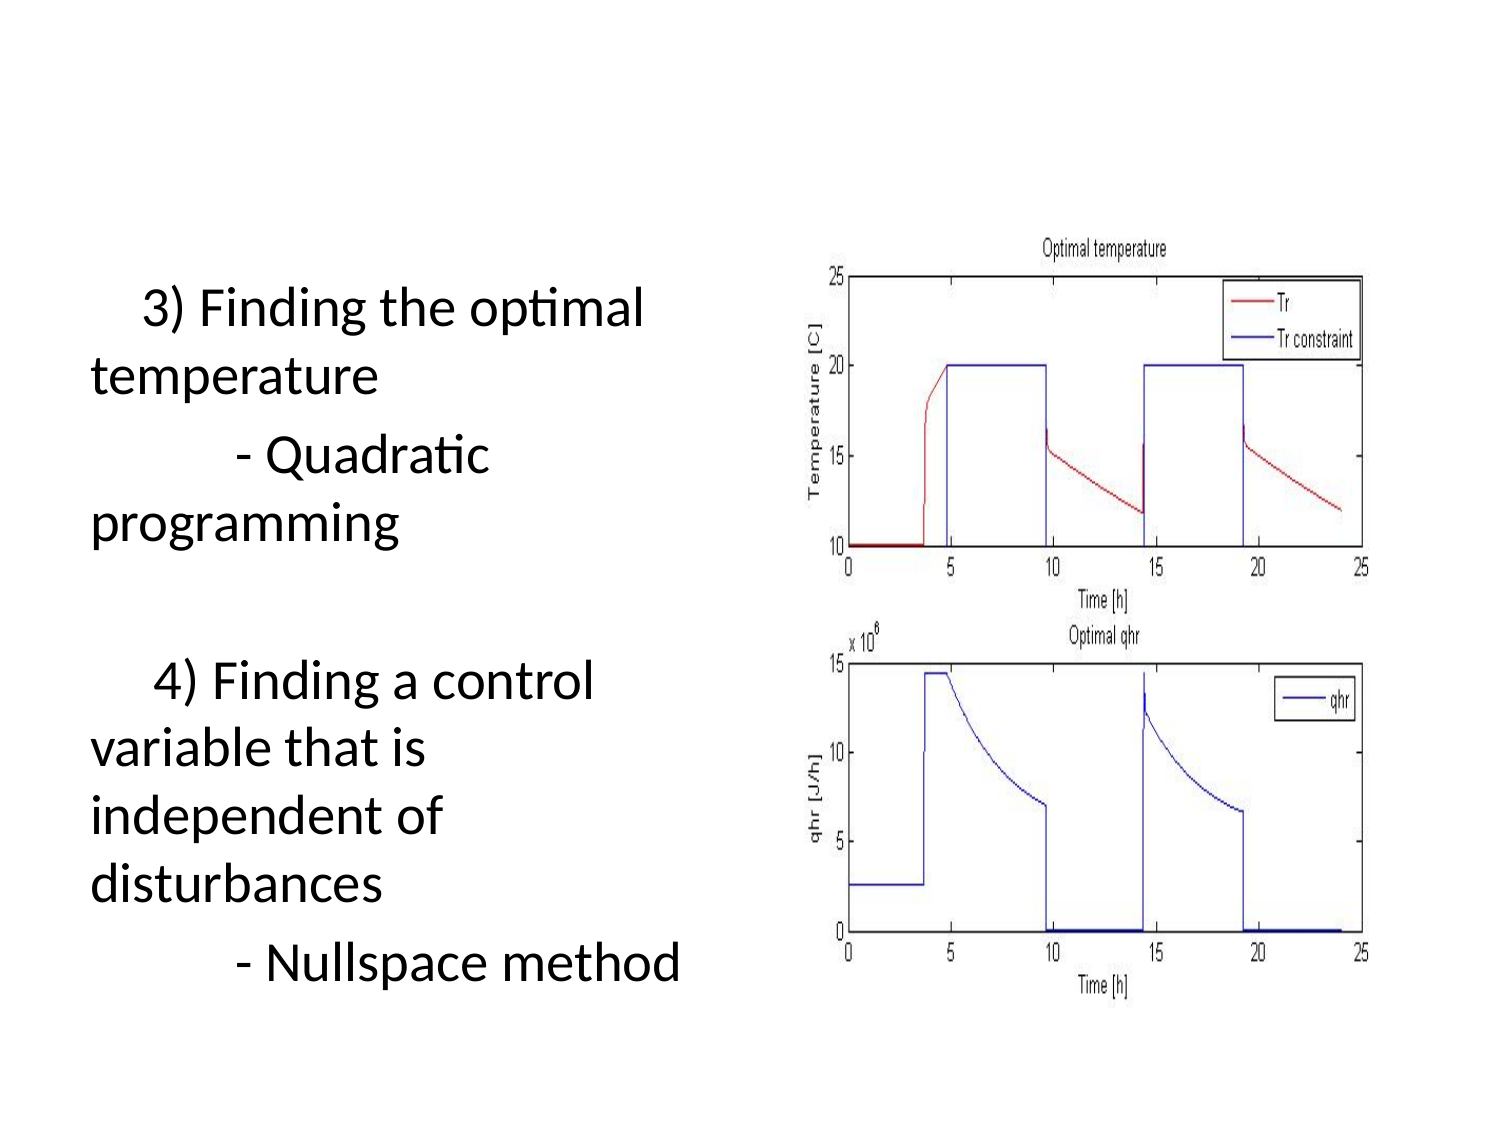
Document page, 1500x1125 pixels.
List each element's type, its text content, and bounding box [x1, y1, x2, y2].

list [762, 207, 1426, 1024]
list 3) Finding the optimal temperature - Quadratic programming 4) Finding a control variable that is independent of disturbances - Nullspace method [75, 262, 738, 1005]
